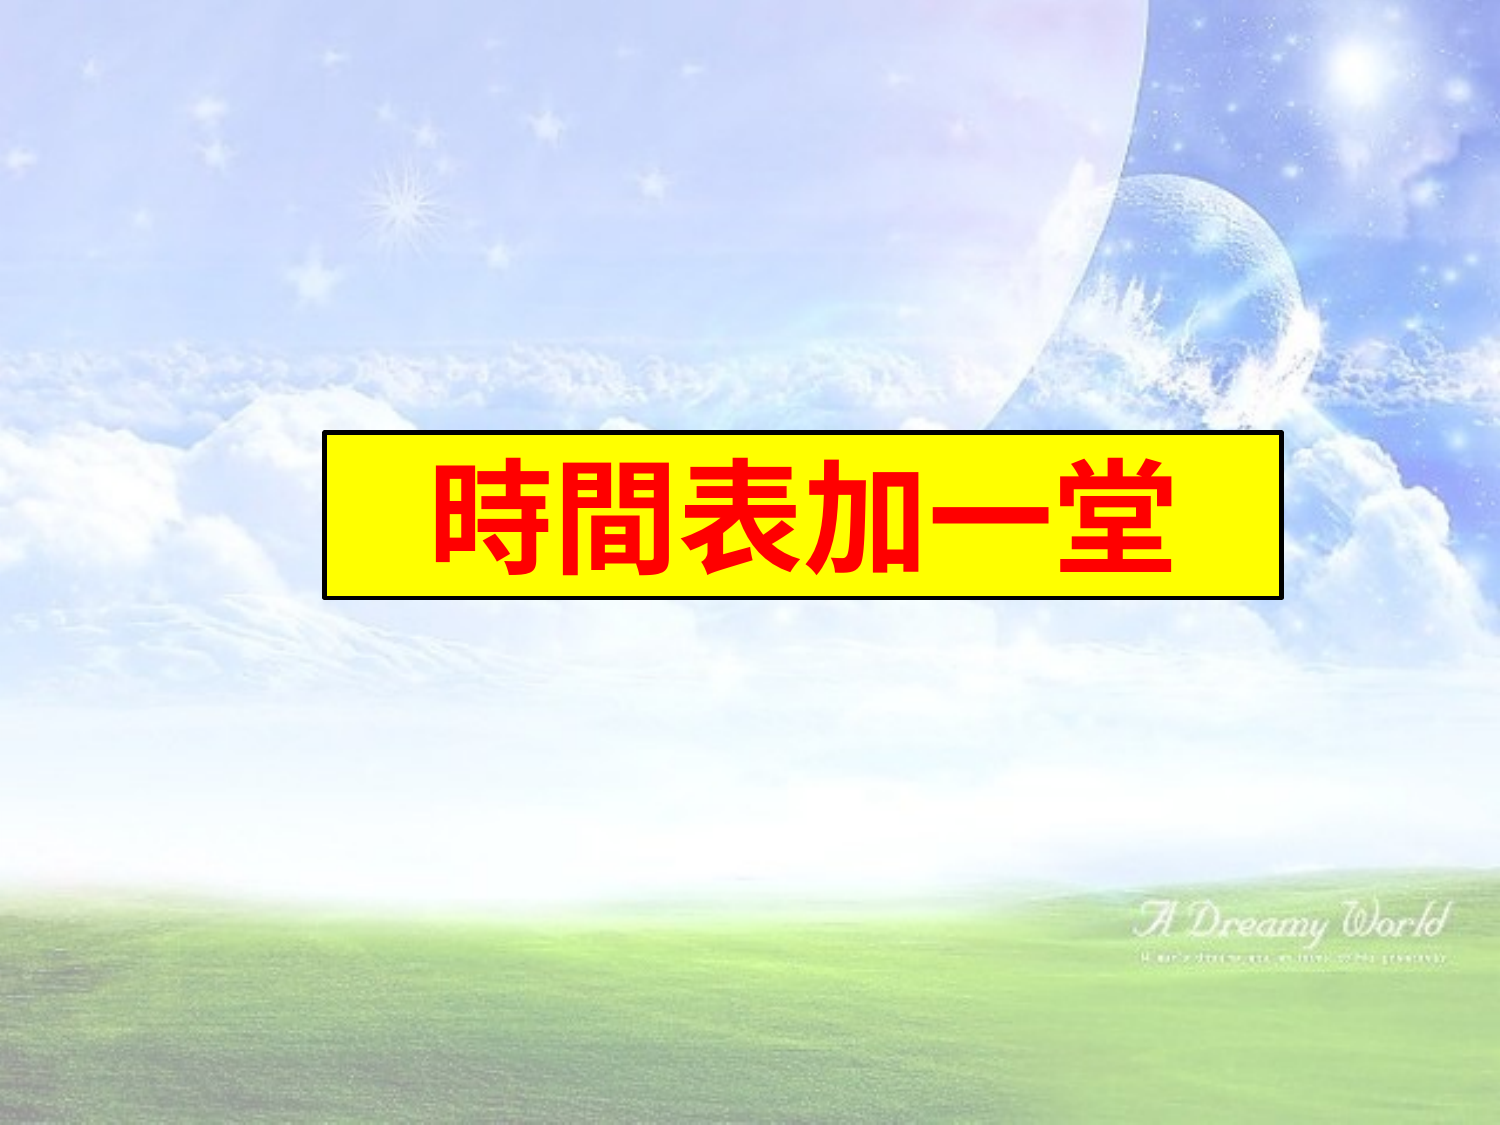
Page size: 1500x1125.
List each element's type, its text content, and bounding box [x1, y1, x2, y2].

picture [0, 0, 1500, 1125]
list 時間表加一堂 [324, 432, 1282, 598]
